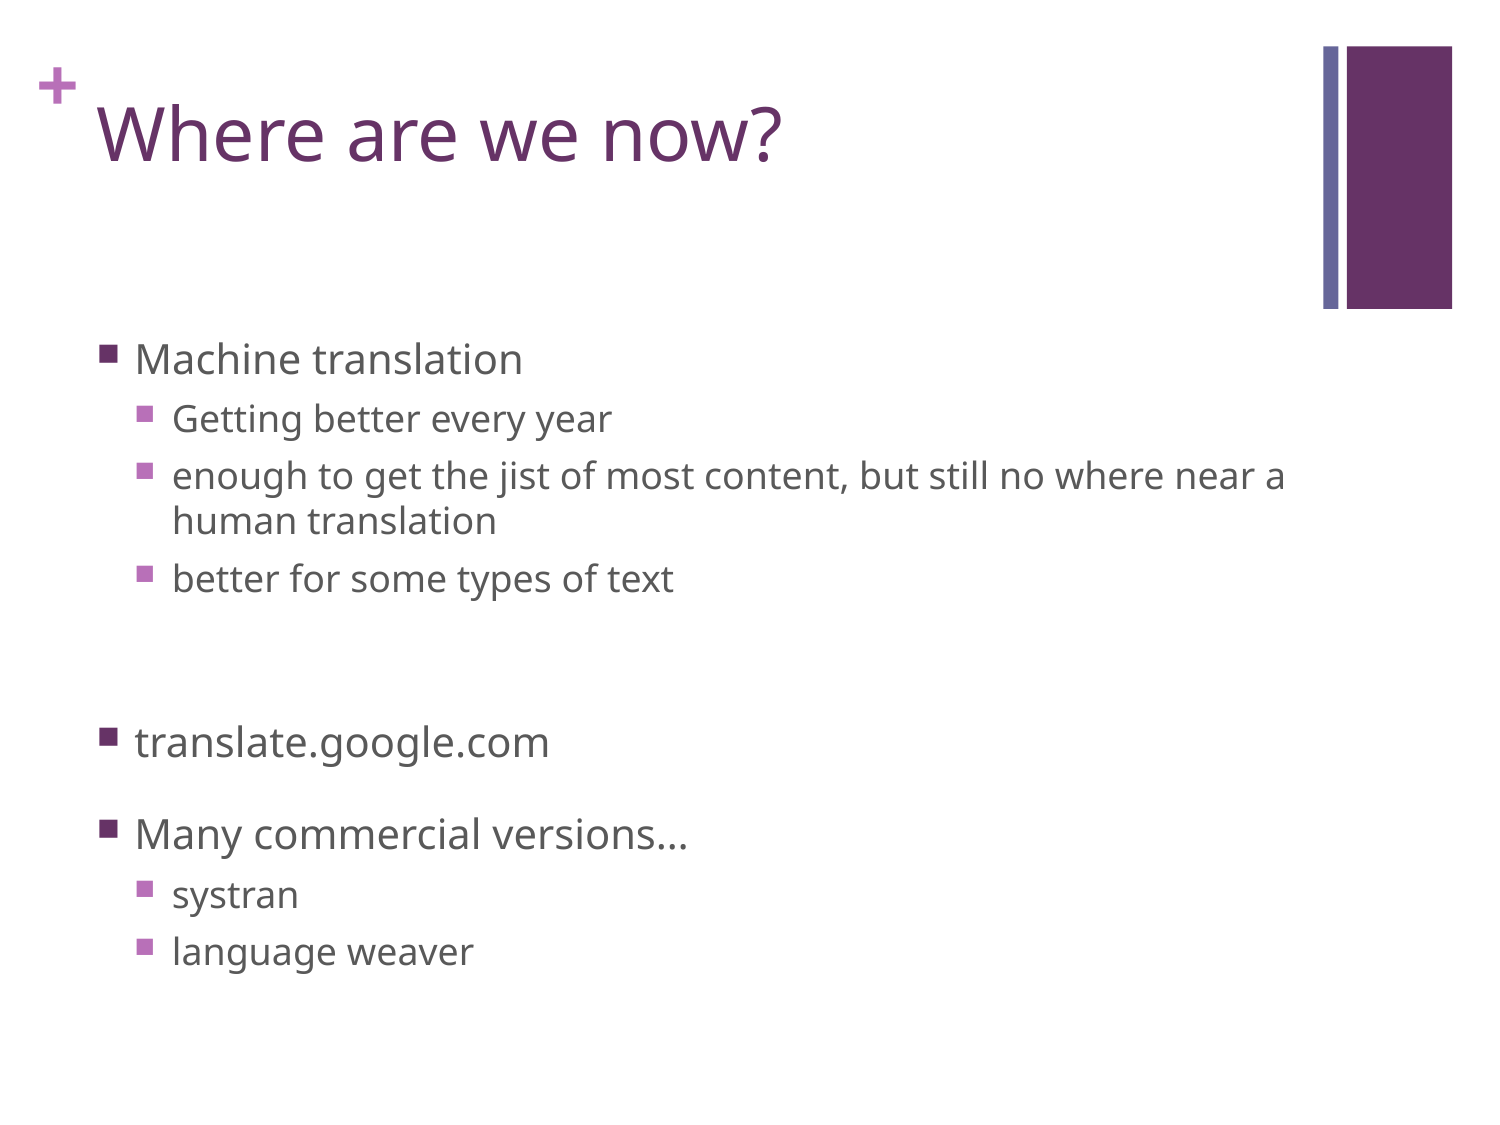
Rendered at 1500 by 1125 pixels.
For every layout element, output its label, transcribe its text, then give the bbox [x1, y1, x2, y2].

title Where are we now? [81, 79, 1322, 263]
list Machine translation Getting better every year enough to get the jist of most content, but still no where near a human translation better for some types of text translate.google.com Many commercial versions… systran language weaver [81, 324, 1322, 1005]
